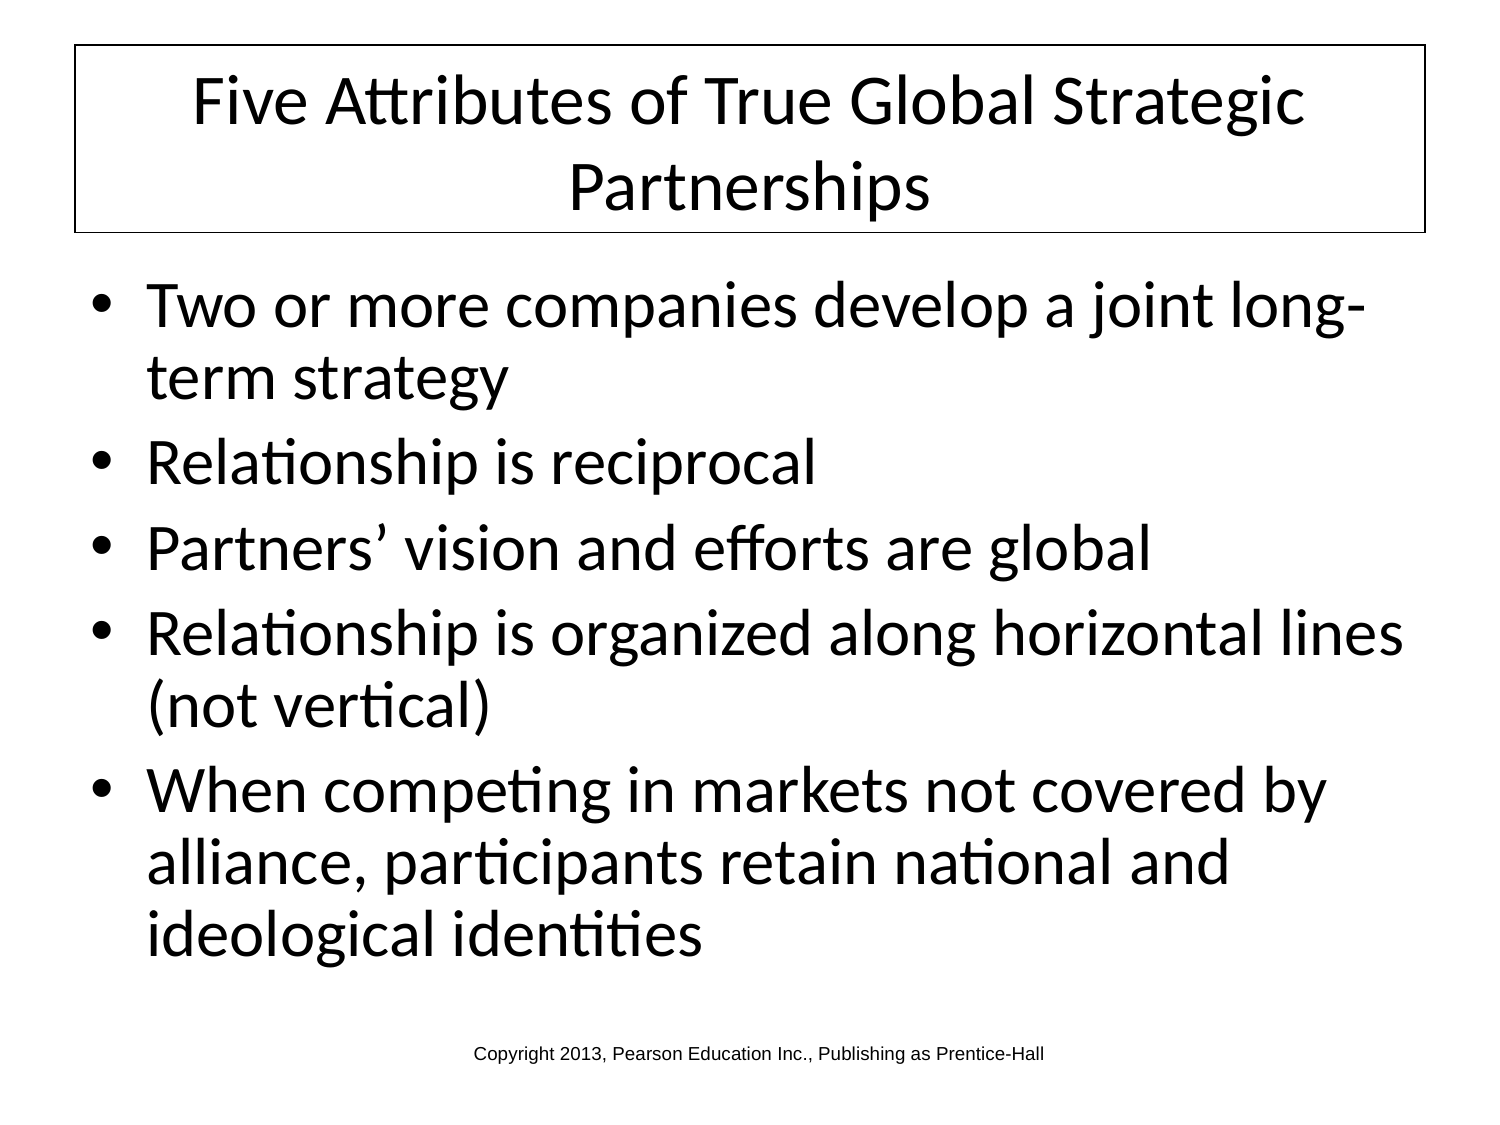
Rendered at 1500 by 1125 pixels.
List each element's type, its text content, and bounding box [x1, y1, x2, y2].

title Five Attributes of True Global Strategic Partnerships [74, 44, 1426, 233]
text_box Copyright 2013, Pearson Education Inc., Publishing as Prentice-Hall [459, 1033, 1059, 1094]
list Two or more companies develop a joint long-term strategy Relationship is reciprocal Partners’ vision and efforts are global Relationship is organized along horizontal lines (not vertical) When competing in markets not covered by alliance, participants retain national and ideological identities [74, 262, 1426, 1006]
